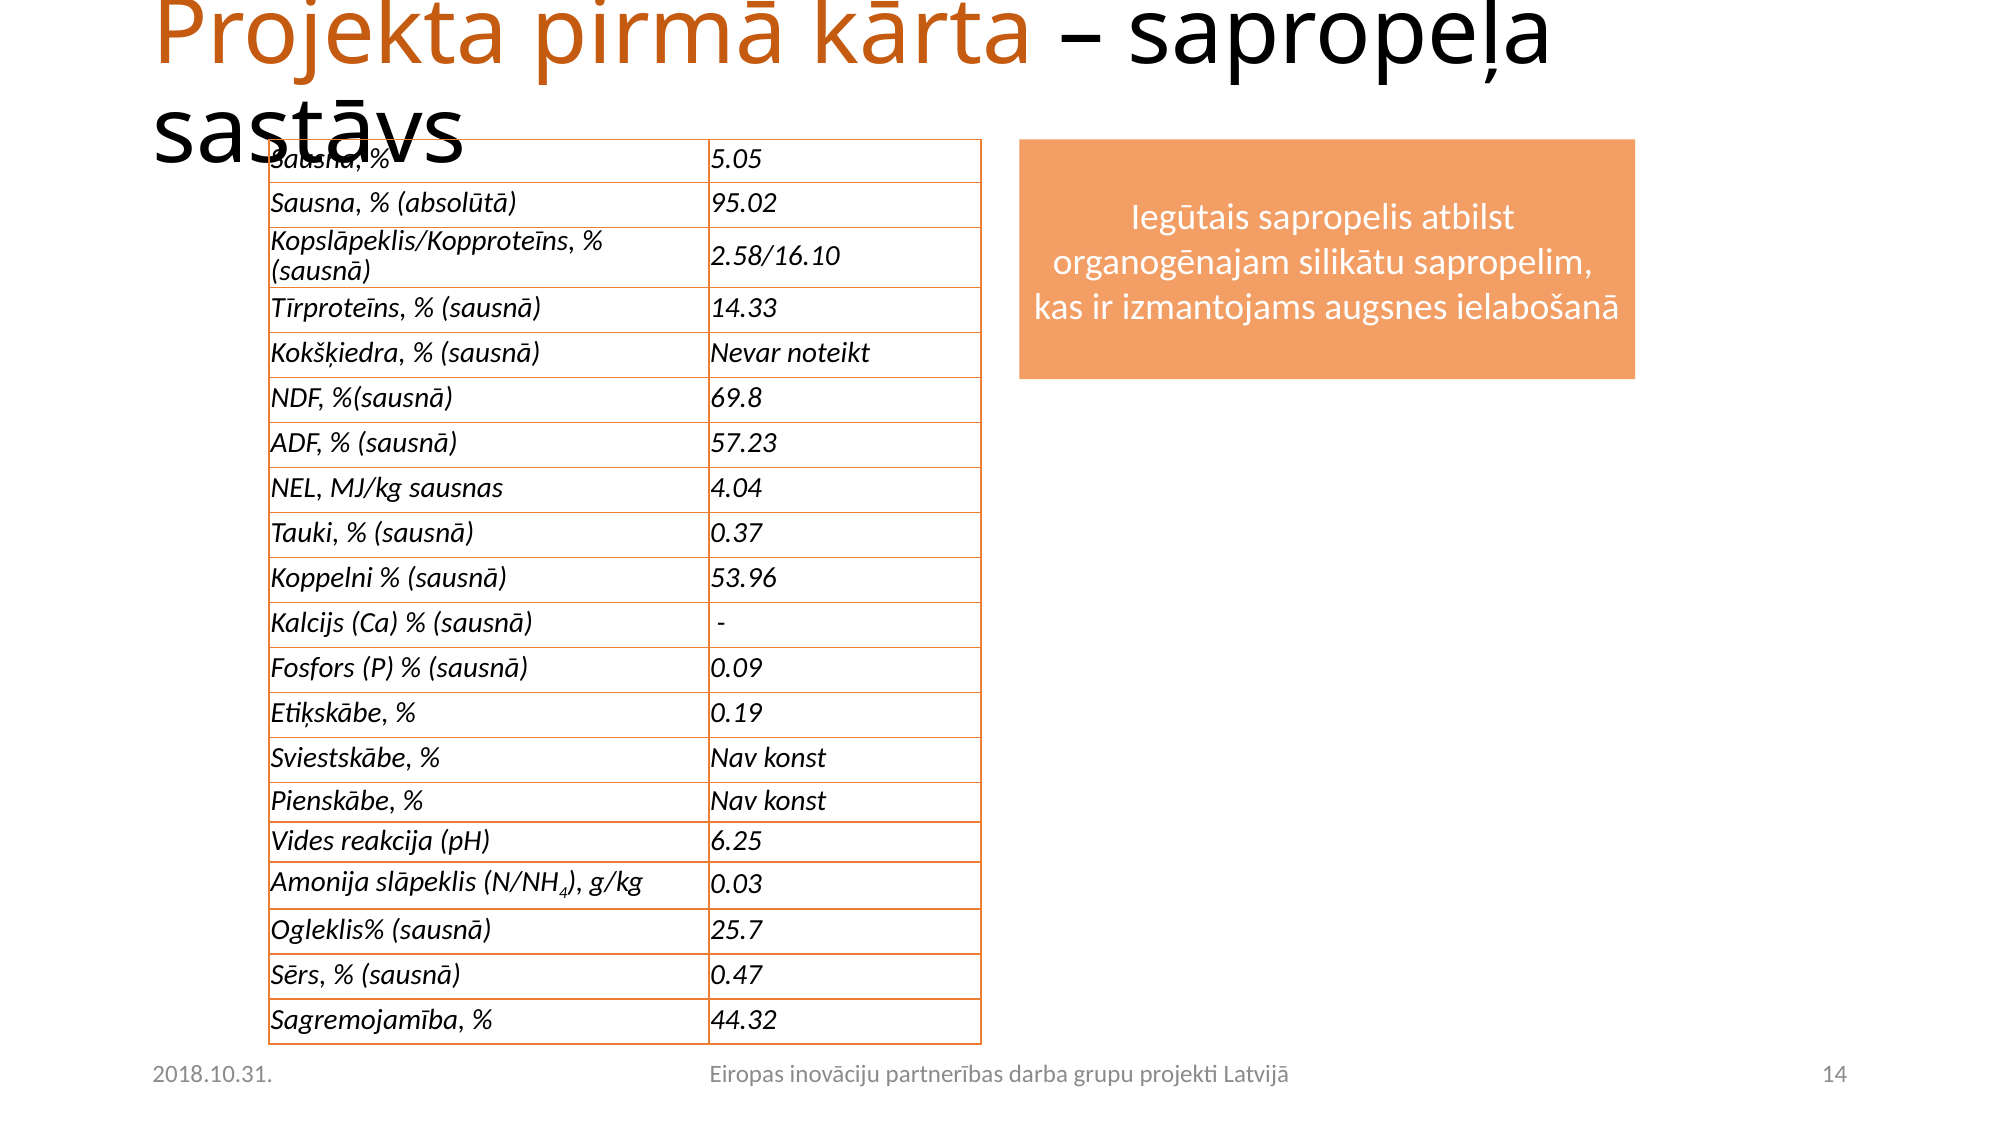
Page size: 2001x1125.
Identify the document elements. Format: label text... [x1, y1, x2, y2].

table_cell Tauki, % (sausnā) [270, 513, 708, 557]
table_cell 0.37 [710, 513, 980, 557]
table_cell 53.96 [710, 558, 980, 602]
table_cell Nav konst [710, 738, 980, 782]
table_cell Etiķskābe, % [270, 693, 708, 737]
table_cell 0.47 [710, 955, 980, 998]
table_cell Sviestskābe, % [270, 738, 708, 782]
table_cell 0.19 [710, 693, 980, 737]
table_cell Sērs, % (sausnā) [270, 955, 708, 998]
table_header Sausna, % [270, 140, 708, 182]
table_cell 57.23 [710, 423, 980, 467]
table_cell 4.04 [710, 468, 980, 512]
table_cell NDF, %(sausnā) [270, 378, 708, 422]
table_cell Fosfors (P) % (sausnā) [270, 648, 708, 692]
table_cell 44.32 [710, 1000, 980, 1043]
table_cell 14.33 [710, 288, 980, 332]
table_cell NEL, MJ/kg sausnas [270, 468, 708, 512]
table_cell Nevar noteikt [710, 333, 980, 377]
table_cell Kopslāpeklis/Kopproteīns, % (sausnā) [270, 228, 708, 287]
table_header 5.05 [710, 140, 980, 182]
footer Eiropas inovāciju partnerības darba grupu projekti Latvijā [662, 1042, 1338, 1103]
table_cell 0.09 [710, 648, 980, 692]
table_cell 6.25 [710, 823, 980, 861]
table_cell 25.7 [710, 910, 980, 953]
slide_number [137, 1042, 588, 1103]
table_cell 0.03 [710, 863, 980, 908]
table_cell Tīrproteīns, % (sausnā) [270, 288, 708, 332]
table_cell Koppelni % (sausnā) [270, 558, 708, 602]
table_cell 2.58/16.10 [710, 228, 980, 287]
table_cell Kokšķiedra, % (sausnā) [270, 333, 708, 377]
table_cell Ogleklis% (sausnā) [270, 910, 708, 953]
table_cell Kalcijs (Ca) % (sausnā) [270, 603, 708, 647]
table_cell ADF, % (sausnā) [270, 423, 708, 467]
table_cell Nav konst [710, 783, 980, 821]
table_cell Amonija slāpeklis (N/NH4), g/kg [270, 863, 708, 908]
table_cell 69.8 [710, 378, 980, 422]
slide_number 14 [1412, 1042, 1863, 1103]
text_box Iegūtais sapropelis atbilst organogēnajam silikātu sapropelim, kas ir izmantojams augsnes ielabošanā [1019, 139, 1636, 380]
title Projekta pirmā kārta – sapropeļa sastāvs [137, 0, 1863, 167]
table_cell Pienskābe, % [270, 783, 708, 821]
table_cell 95.02 [710, 183, 980, 227]
table_cell - [710, 603, 980, 647]
table_cell Vides reakcija (pH) [270, 823, 708, 861]
table_cell Sausna, % (absolūtā) [270, 183, 708, 227]
table_cell Sagremojamība, % [270, 1000, 708, 1043]
